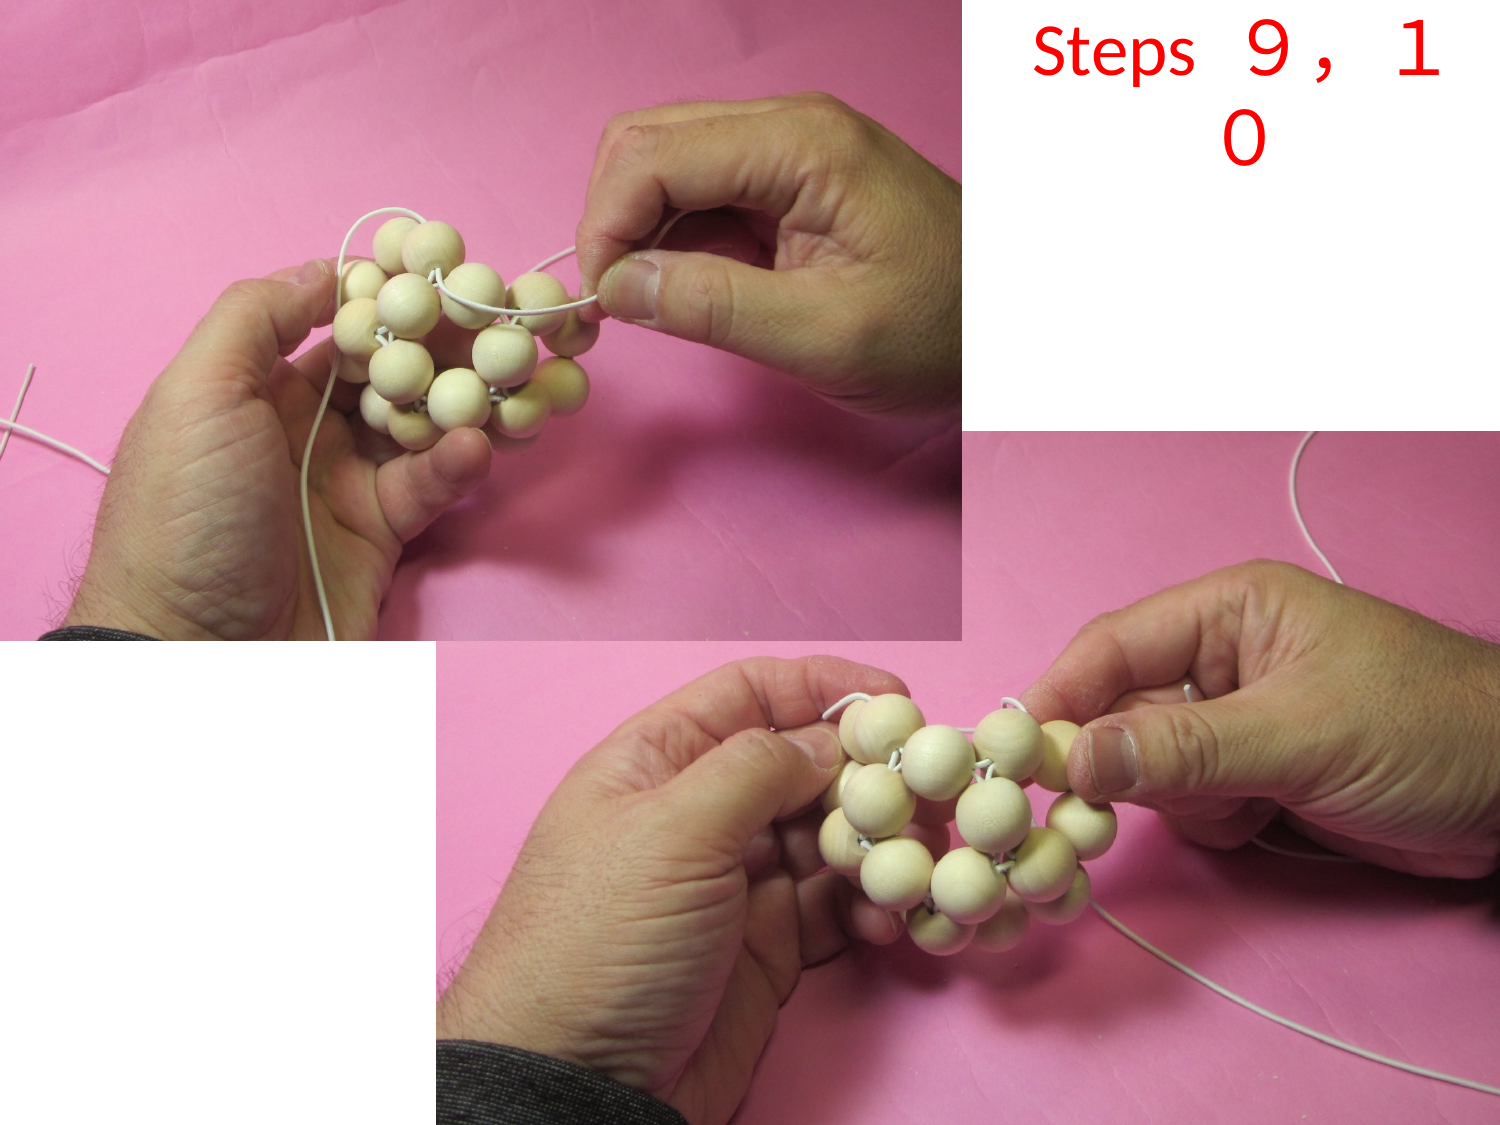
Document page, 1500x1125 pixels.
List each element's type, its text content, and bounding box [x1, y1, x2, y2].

title Steps ９，１０ [989, 53, 1500, 128]
picture [0, 0, 1500, 1125]
